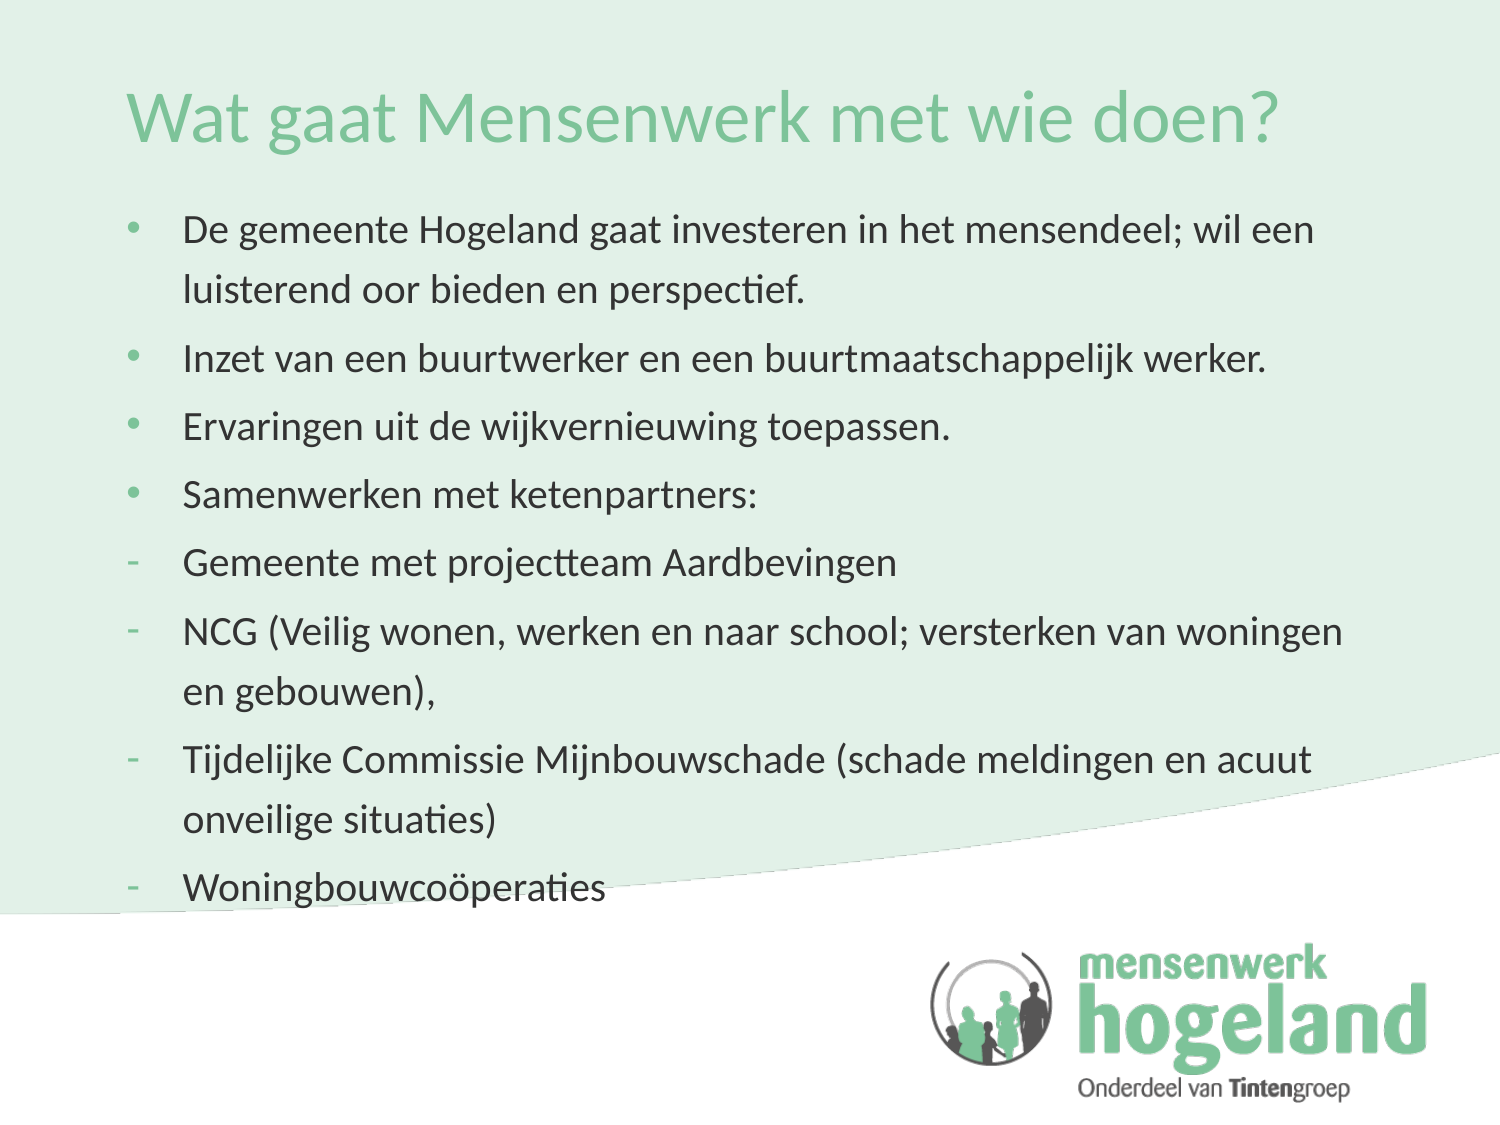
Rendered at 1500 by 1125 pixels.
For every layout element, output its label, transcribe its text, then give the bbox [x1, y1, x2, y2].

list De gemeente Hogeland gaat investeren in het mensendeel; wil een luisterend oor bieden en perspectief. Inzet van een buurtwerker en een buurtmaatschappelijk werker. Ervaringen uit de wijkvernieuwing toepassen. Samenwerken met ketenpartners: Gemeente met projectteam Aardbevingen NCG (Veilig wonen, werken en naar school; versterken van woningen en gebouwen), Tijdelijke Commissie Mijnbouwschade (schade meldingen en acuut onveilige situaties) Woningbouwcoöperaties [111, 184, 1376, 776]
picture [0, 722, 1500, 1125]
title Wat gaat Mensenwerk met wie doen? [111, 19, 1376, 184]
